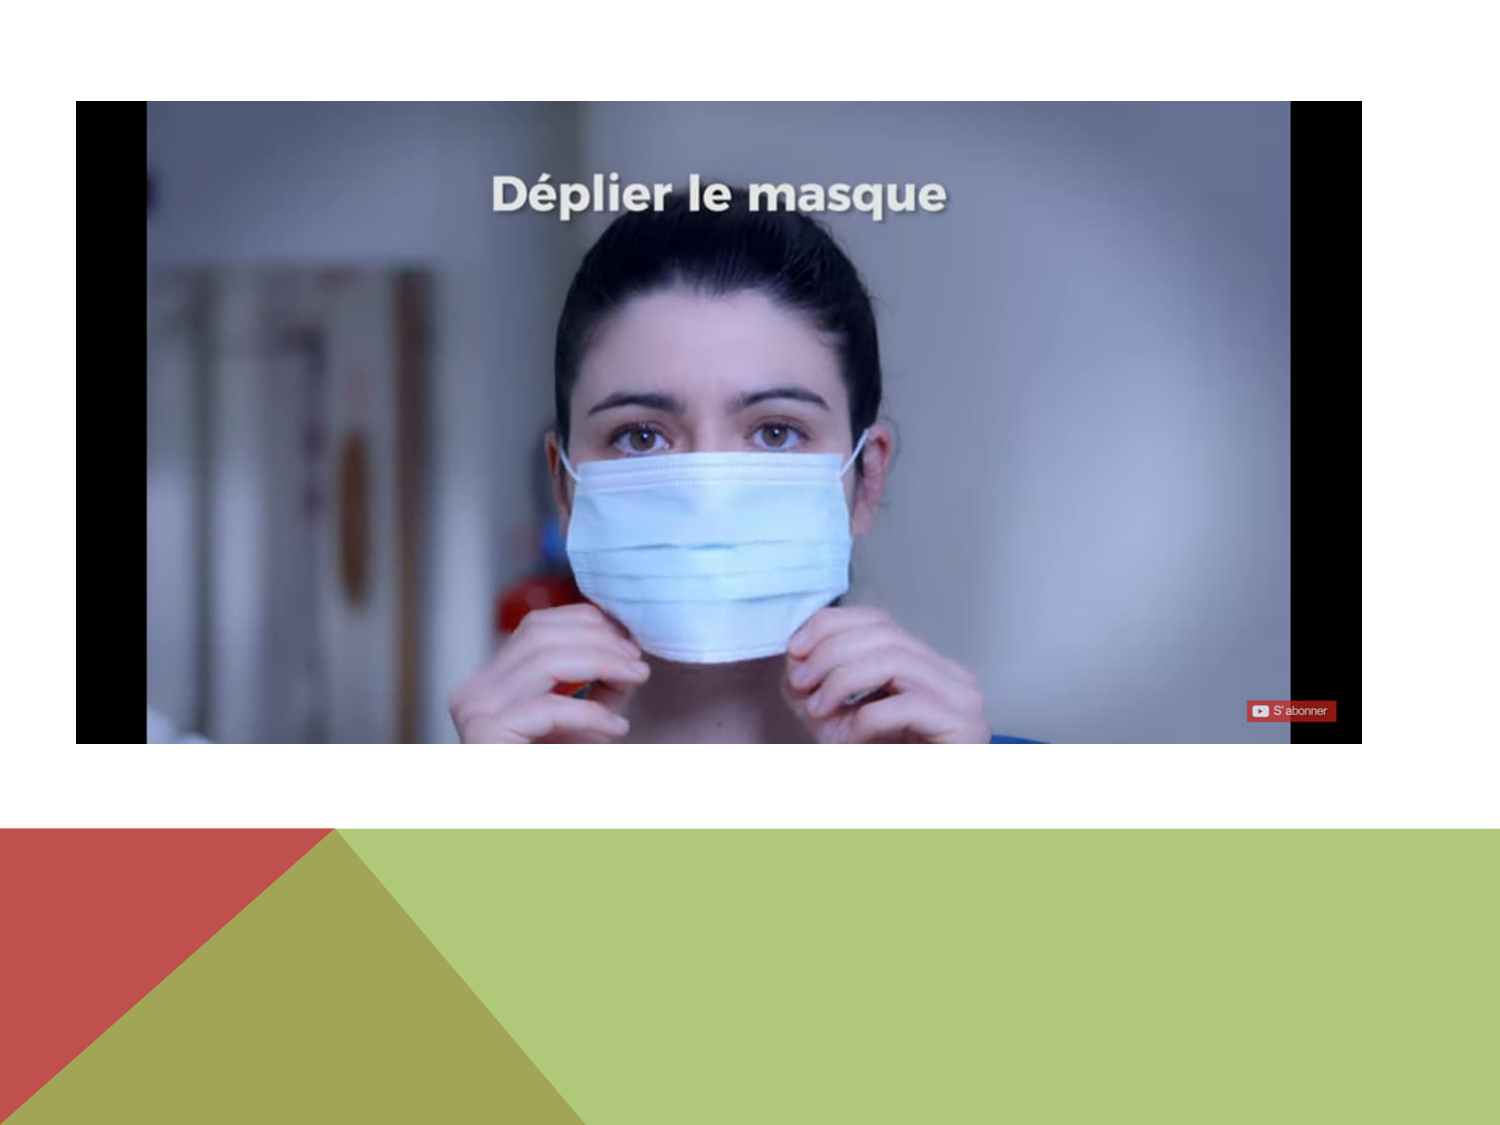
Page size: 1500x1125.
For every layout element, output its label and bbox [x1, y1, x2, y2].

list [76, 101, 1362, 745]
